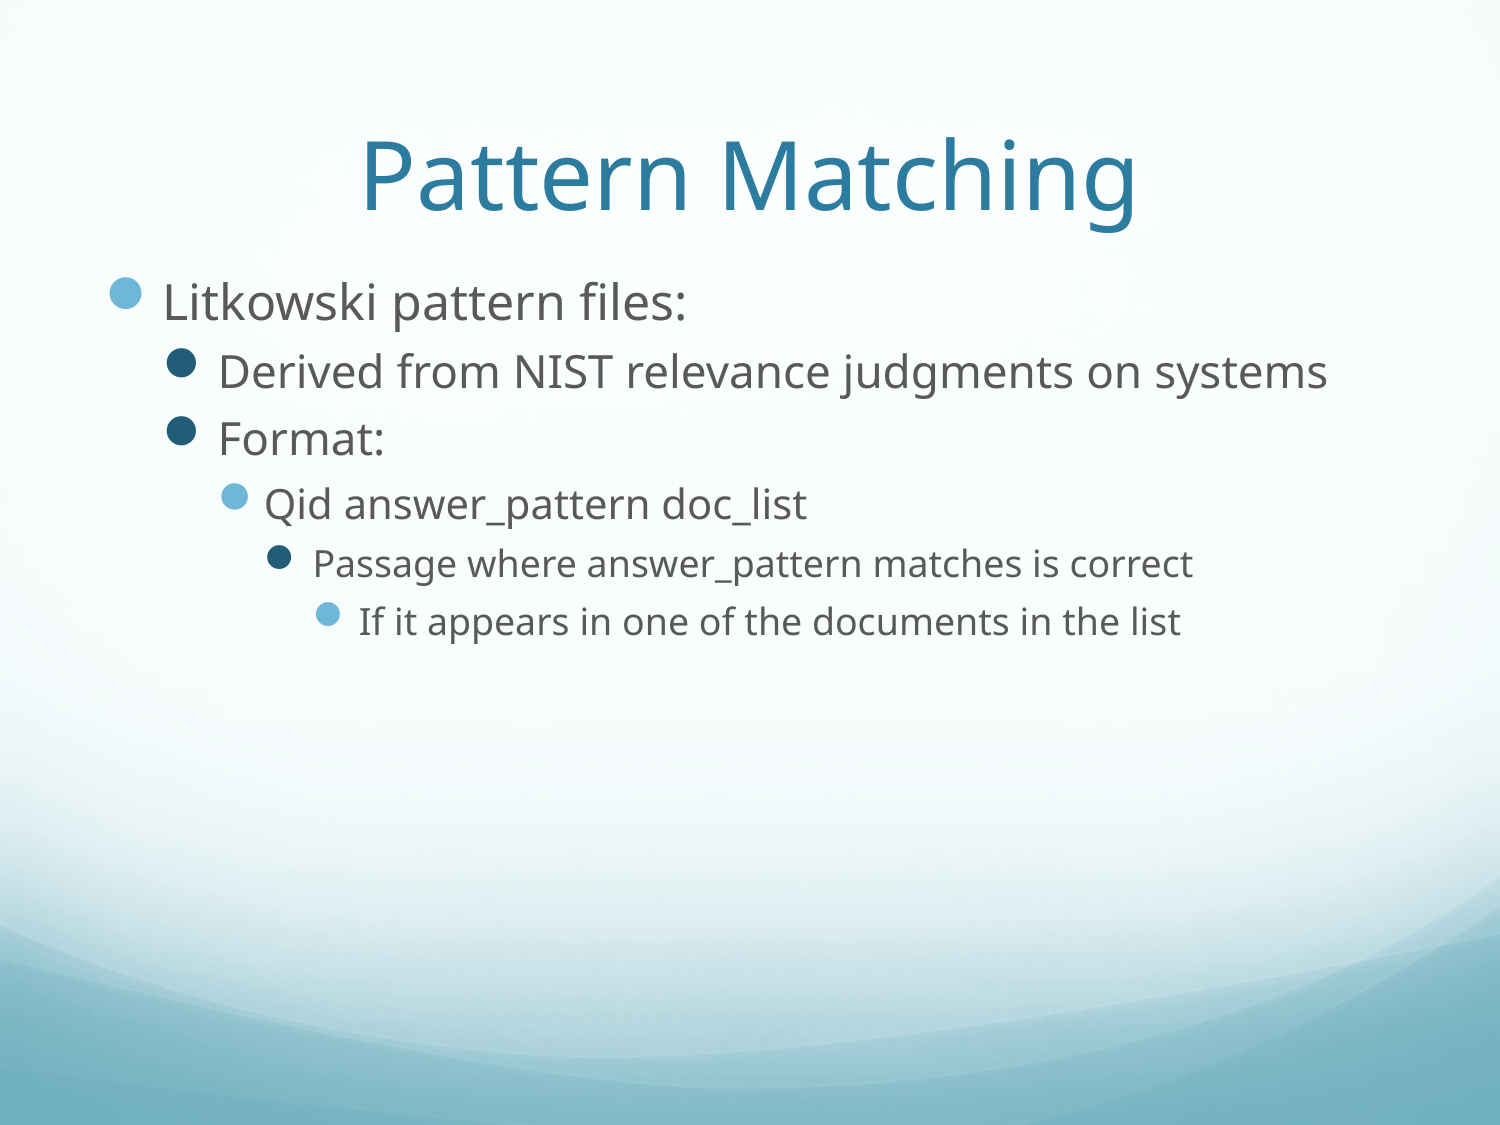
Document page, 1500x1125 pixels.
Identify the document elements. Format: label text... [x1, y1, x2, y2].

list Litkowski pattern files: Derived from NIST relevance judgments on systems Format: Qid answer_pattern doc_list Passage where answer_pattern matches is correct If it appears in one of the documents in the list [90, 262, 1410, 975]
title Pattern Matching [90, 17, 1410, 237]
